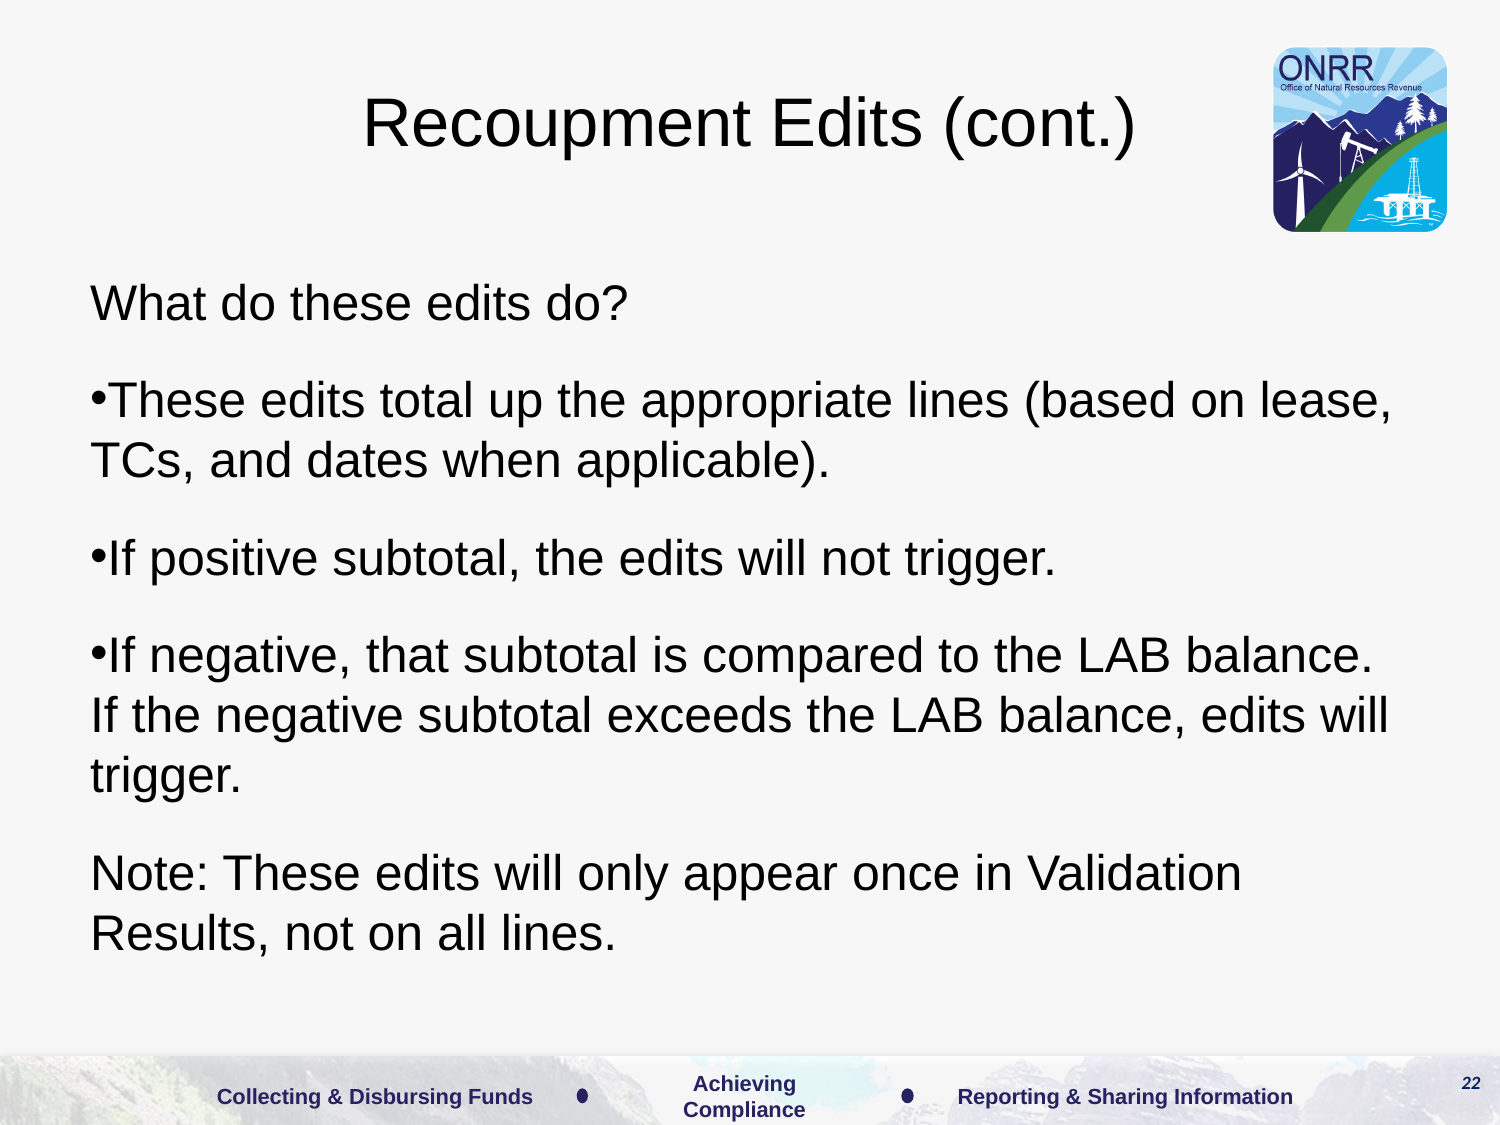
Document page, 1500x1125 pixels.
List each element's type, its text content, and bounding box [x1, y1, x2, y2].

title Recoupment Edits (cont.) [75, 24, 1425, 213]
list What do these edits do? These edits total up the appropriate lines (based on lease, TCs, and dates when applicable). If positive subtotal, the edits will not trigger. If negative, that subtotal is compared to the LAB balance. If the negative subtotal exceeds the LAB balance, edits will trigger. Note: These edits will only appear once in Validation Results, not on all lines. [75, 262, 1425, 1005]
picture [1425, 46, 1448, 139]
picture [1272, 211, 1448, 233]
slide_number 22 [1417, 1063, 1496, 1123]
picture [1421, 197, 1435, 219]
picture [1394, 213, 1406, 221]
